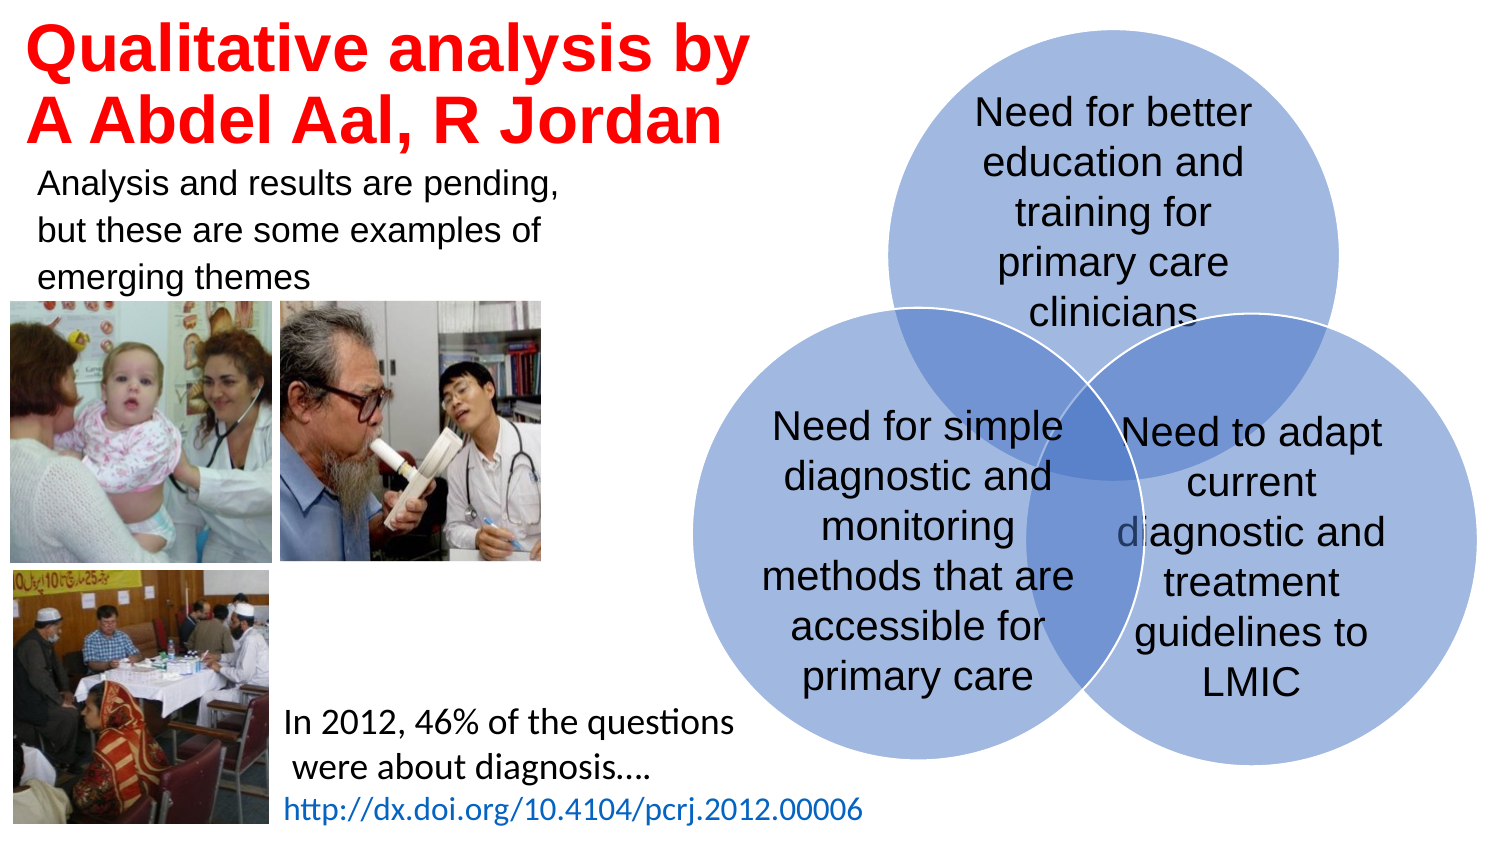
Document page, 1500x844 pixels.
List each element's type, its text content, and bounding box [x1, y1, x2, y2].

list Analysis and results are pending, but these are some examples of emerging themes [22, 148, 350, 453]
picture [280, 300, 541, 562]
picture [13, 569, 269, 824]
picture [10, 301, 272, 563]
title Qualitative analysis by A Abdel Aal, R Jordan [10, 4, 770, 168]
text_box In 2012, 46% of the questions were about diagnosis…. http://dx.doi.org/10.4104/pcrj.2012.00006 [268, 689, 1187, 835]
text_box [350, 13, 1500, 793]
